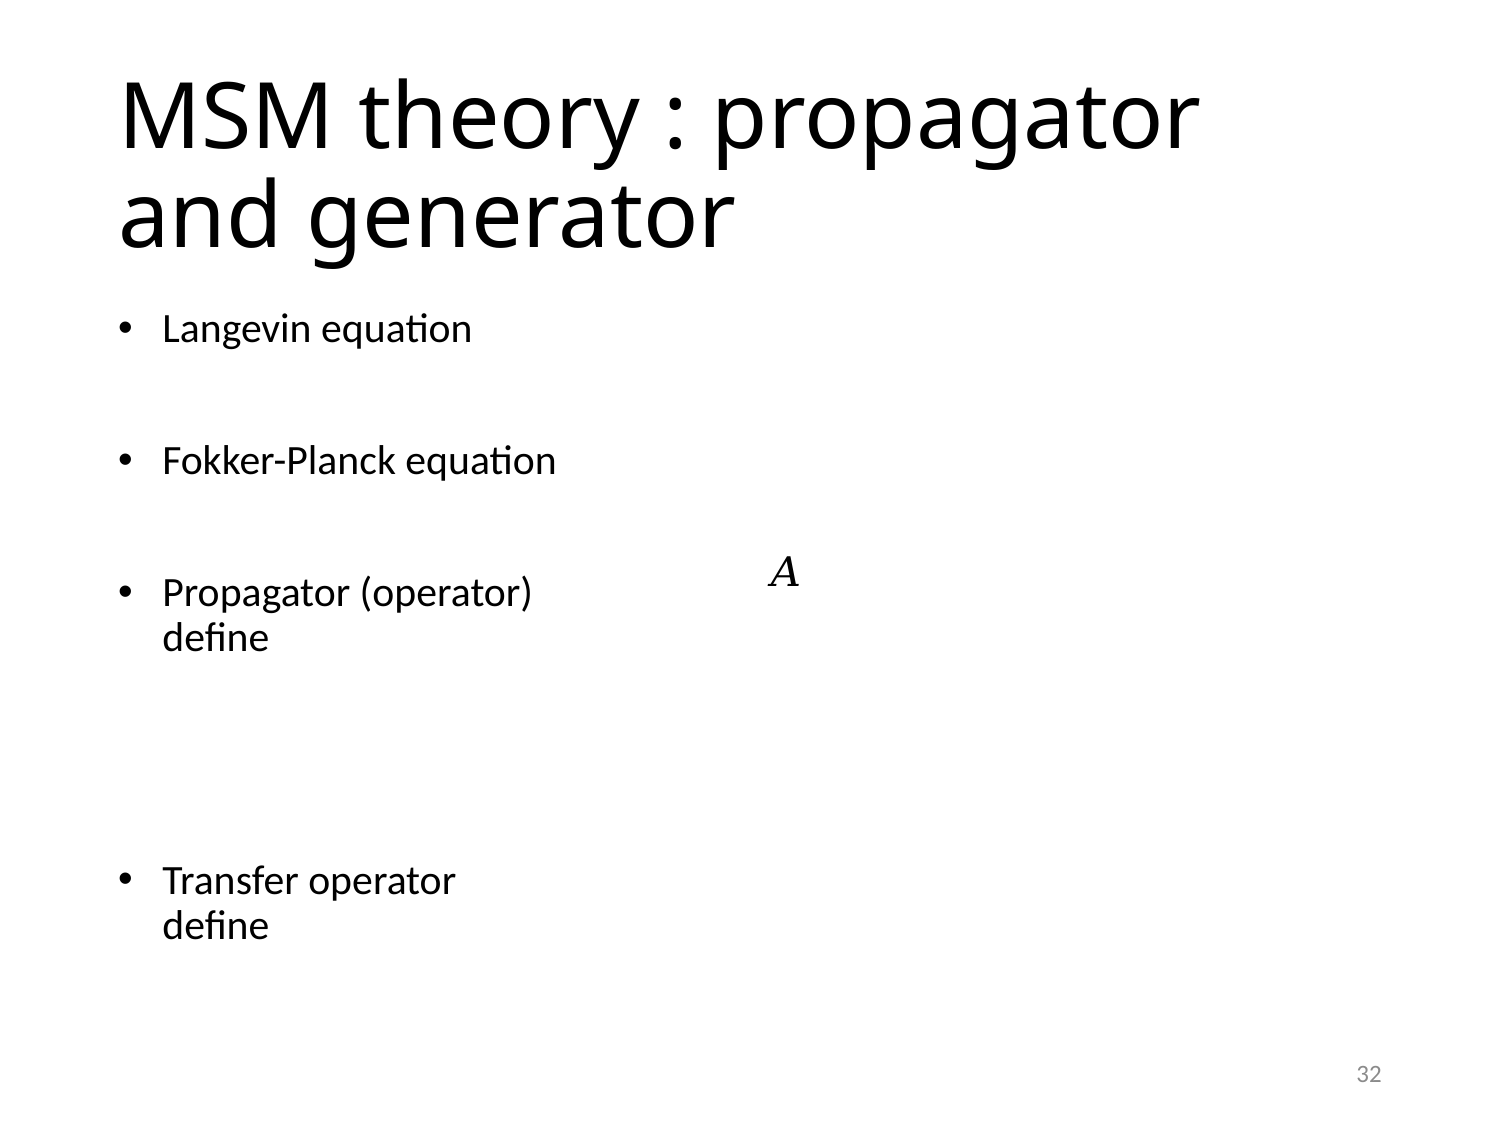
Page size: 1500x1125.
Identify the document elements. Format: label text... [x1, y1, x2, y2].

title MSM theory : propagator and generator [103, 59, 1397, 278]
slide_number 32 [1059, 1042, 1397, 1103]
